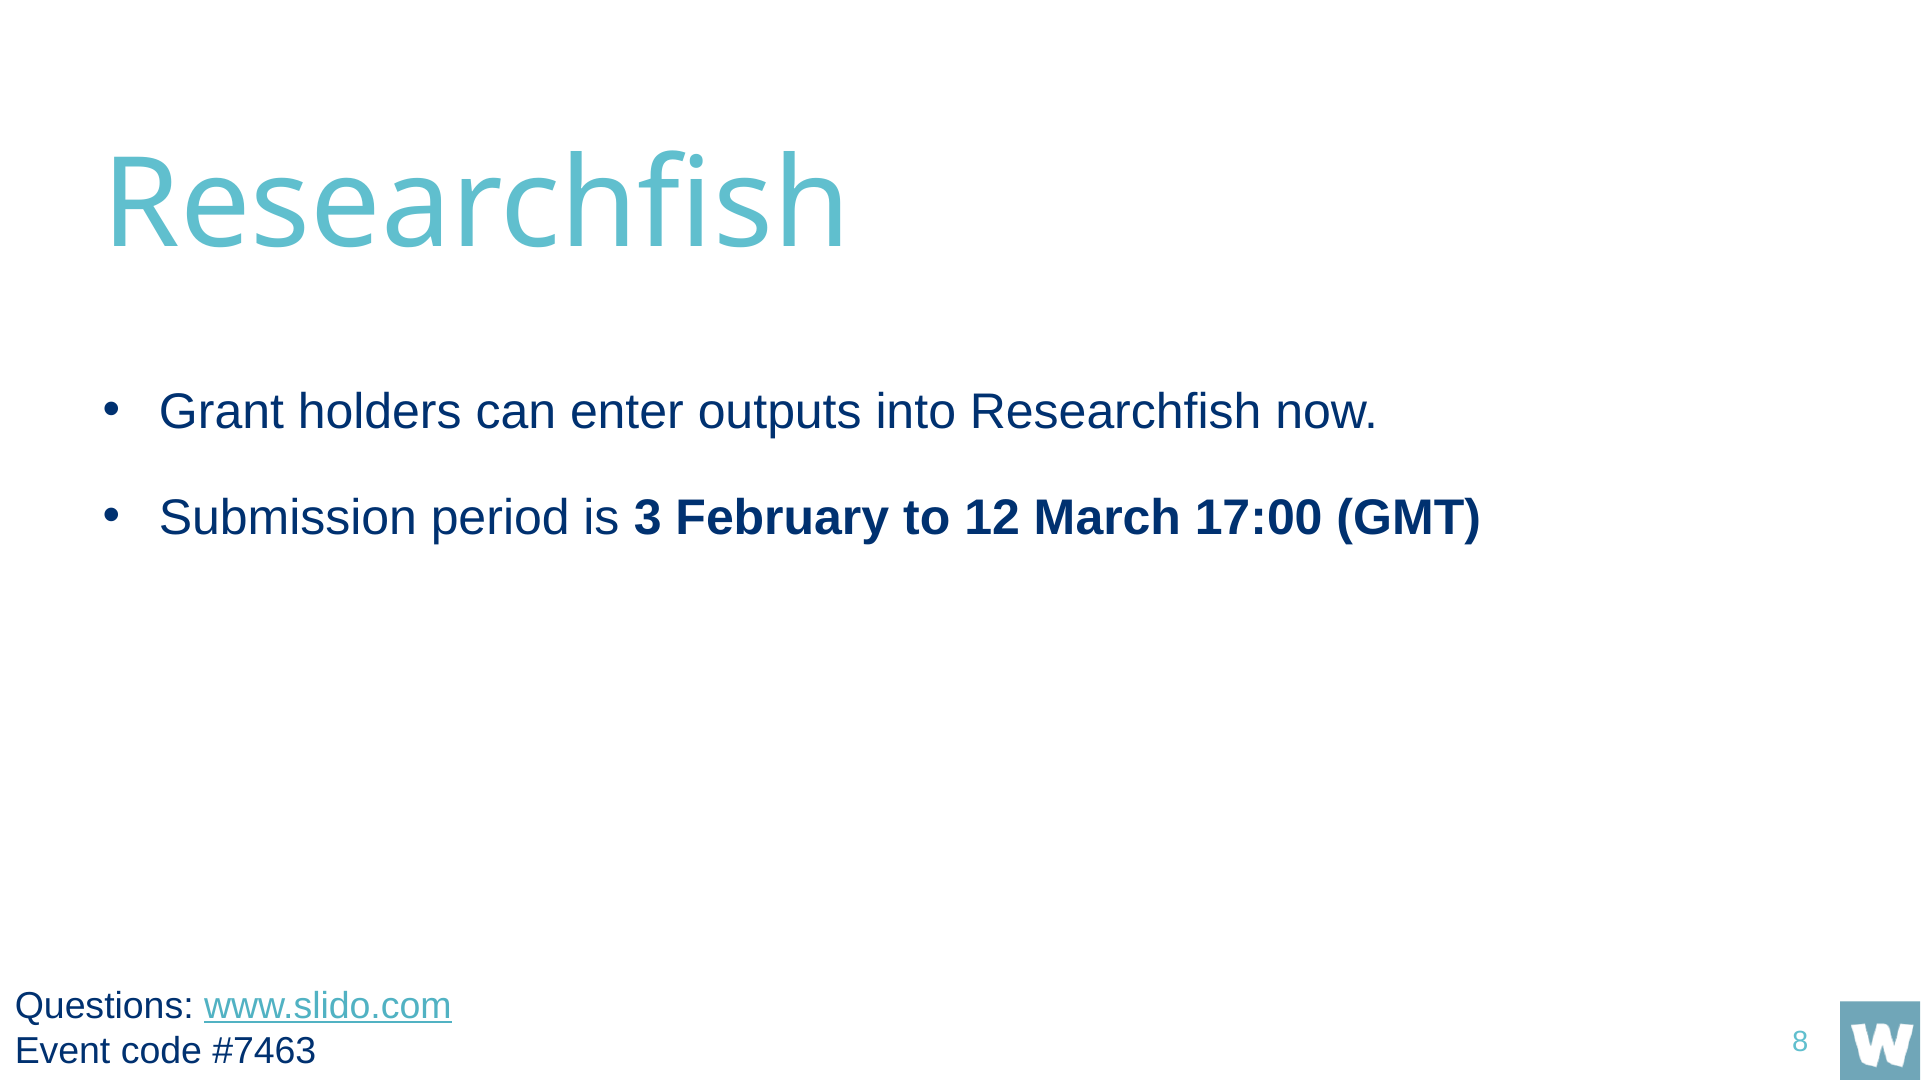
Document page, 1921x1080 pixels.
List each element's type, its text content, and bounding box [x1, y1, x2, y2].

text_box Questions: www.slido.com Event code #7463 [0, 973, 838, 1079]
title Researchfish [102, 106, 1818, 287]
slide_number 8 [1759, 1011, 1841, 1069]
list Grant holders can enter outputs into Researchfish now. Submission period is 3 February to 12 March 17:00 (GMT) [102, 348, 1818, 991]
